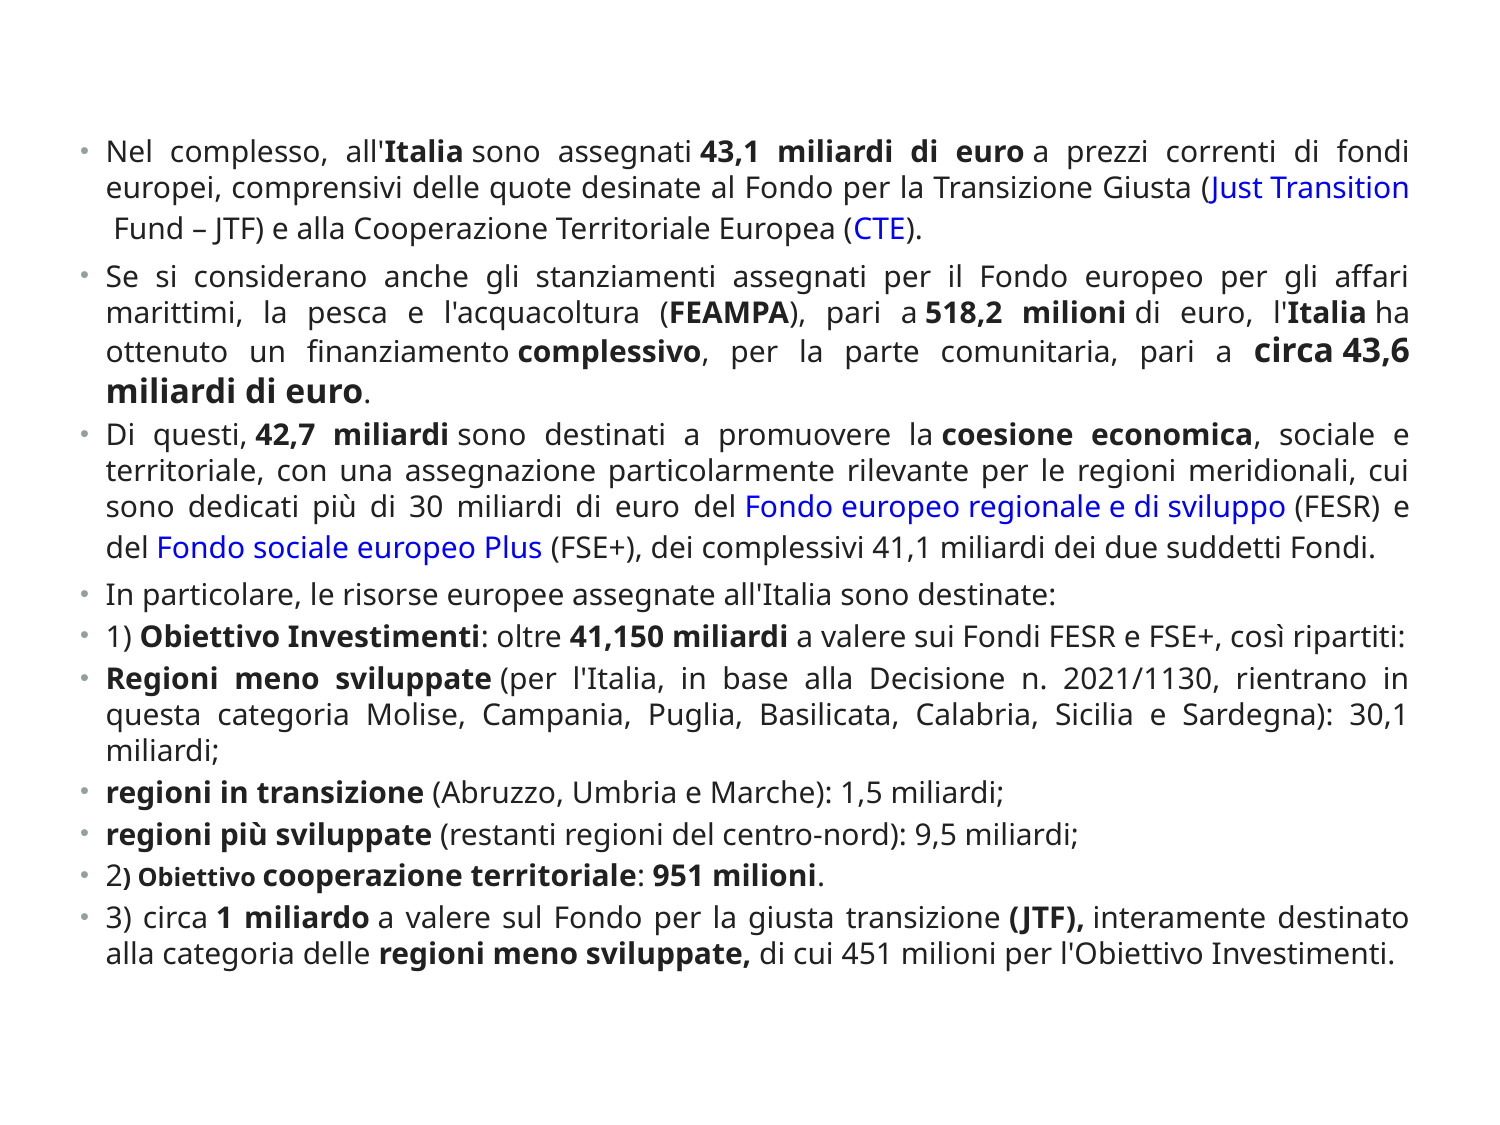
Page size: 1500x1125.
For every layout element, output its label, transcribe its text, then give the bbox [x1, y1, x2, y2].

list Nel complesso, all'Italia sono assegnati 43,1 miliardi di euro a prezzi correnti di fondi europei, comprensivi delle quote desinate al Fondo per la Transizione Giusta (Just Transition Fund – JTF) e alla Cooperazione Territoriale Europea (CTE). Se si considerano anche gli stanziamenti assegnati per il Fondo europeo per gli affari marittimi, la pesca e l'acquacoltura (FEAMPA), pari a 518,2 milioni di euro, l'Italia ha ottenuto un finanziamento complessivo, per la parte comunitaria, pari a circa 43,6 miliardi di euro. Di questi, 42,7 miliardi sono destinati a promuovere la coesione economica, sociale e territoriale, con una assegnazione particolarmente rilevante per le regioni meridionali, cui sono dedicati più di 30 miliardi di euro del Fondo europeo regionale e di sviluppo (FESR) e del Fondo sociale europeo Plus (FSE+), dei complessivi 41,1 miliardi dei due suddetti Fondi. In particolare, le risorse europee assegnate all'Italia sono destinate: 1) Obiettivo Investimenti: oltre 41,150 miliardi a valere sui Fondi FESR e FSE+, così ripartiti: Regioni meno sviluppate (per l'Italia, in base alla Decisione n. 2021/1130, rientrano in questa categoria Molise, Campania, Puglia, Basilicata, Calabria, Sicilia e Sardegna): 30,1 miliardi; regioni in transizione (Abruzzo, Umbria e Marche): 1,5 miliardi; regioni più sviluppate (restanti regioni del centro-nord): 9,5 miliardi; 2) Obiettivo cooperazione territoriale: 951 milioni. 3) circa 1 miliardo a valere sul Fondo per la giusta transizione (JTF), interamente destinato alla categoria delle regioni meno sviluppate, di cui 451 milioni per l'Obiettivo Investimenti. [64, 125, 1425, 1047]
